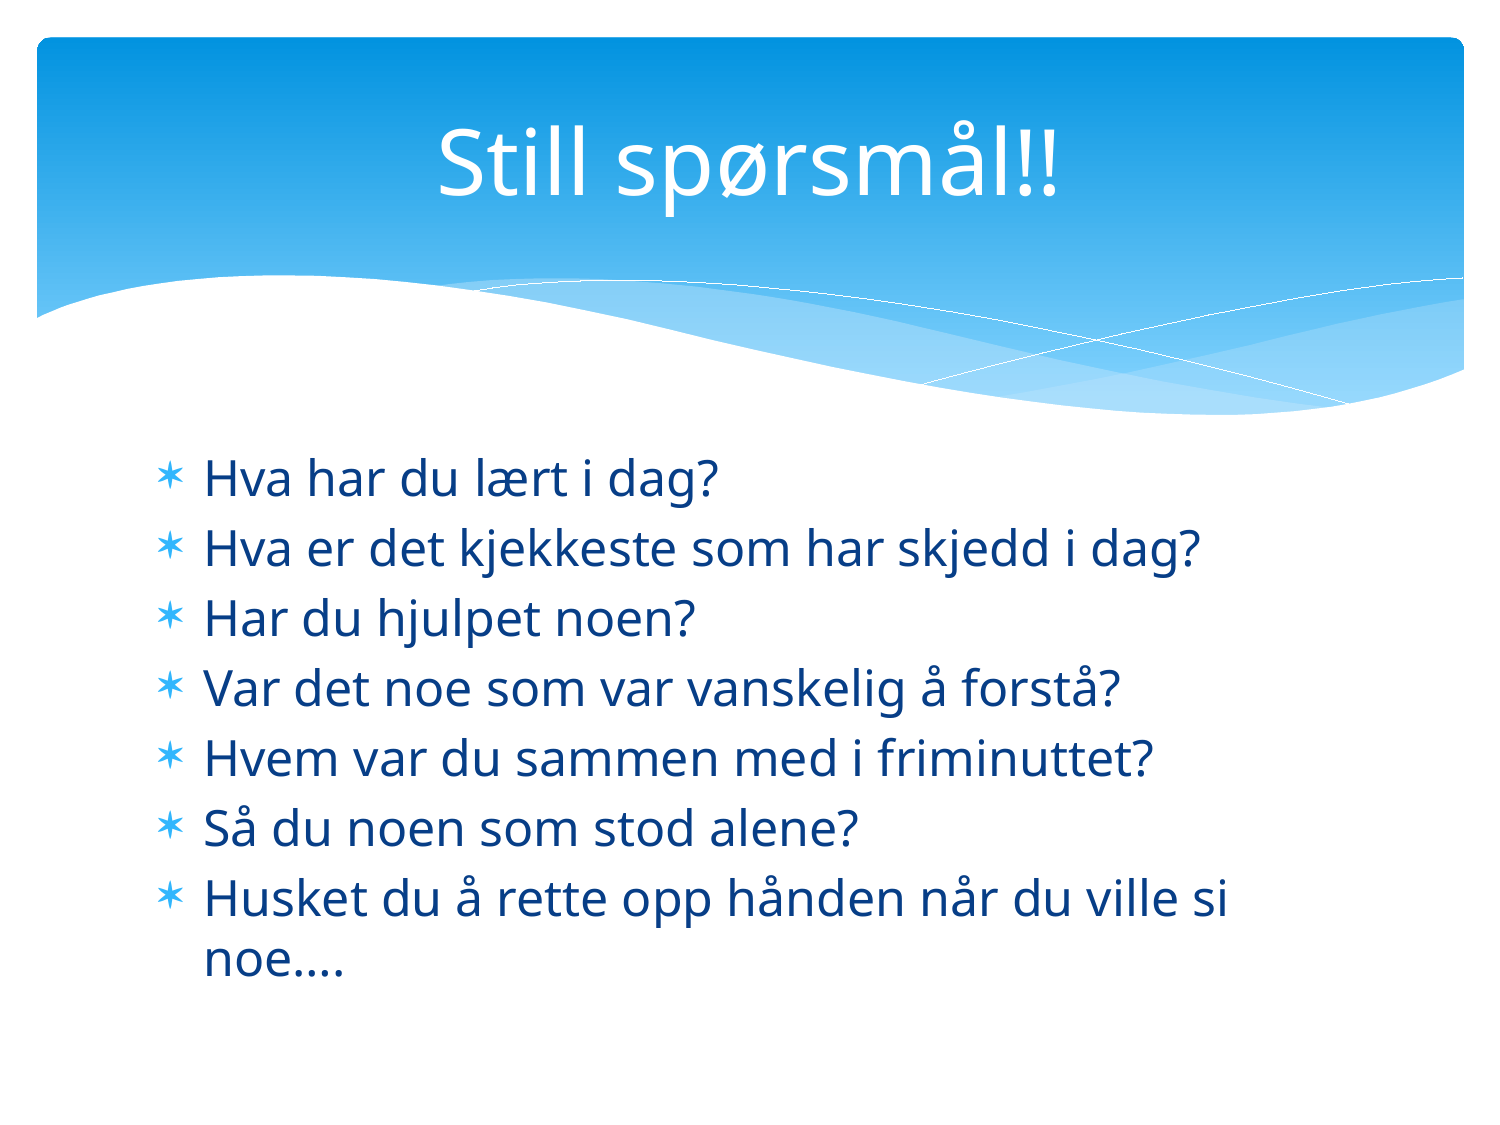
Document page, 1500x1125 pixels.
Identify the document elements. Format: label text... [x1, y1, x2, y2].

title Still spørsmål!! [75, 55, 1425, 261]
list Hva har du lært i dag? Hva er det kjekkeste som har skjedd i dag? Har du hjulpet noen? Var det noe som var vanskelig å forstå? Hvem var du sammen med i friminuttet? Så du noen som stod alene? Husket du å rette opp hånden når du ville si noe…. [143, 438, 1359, 1005]
